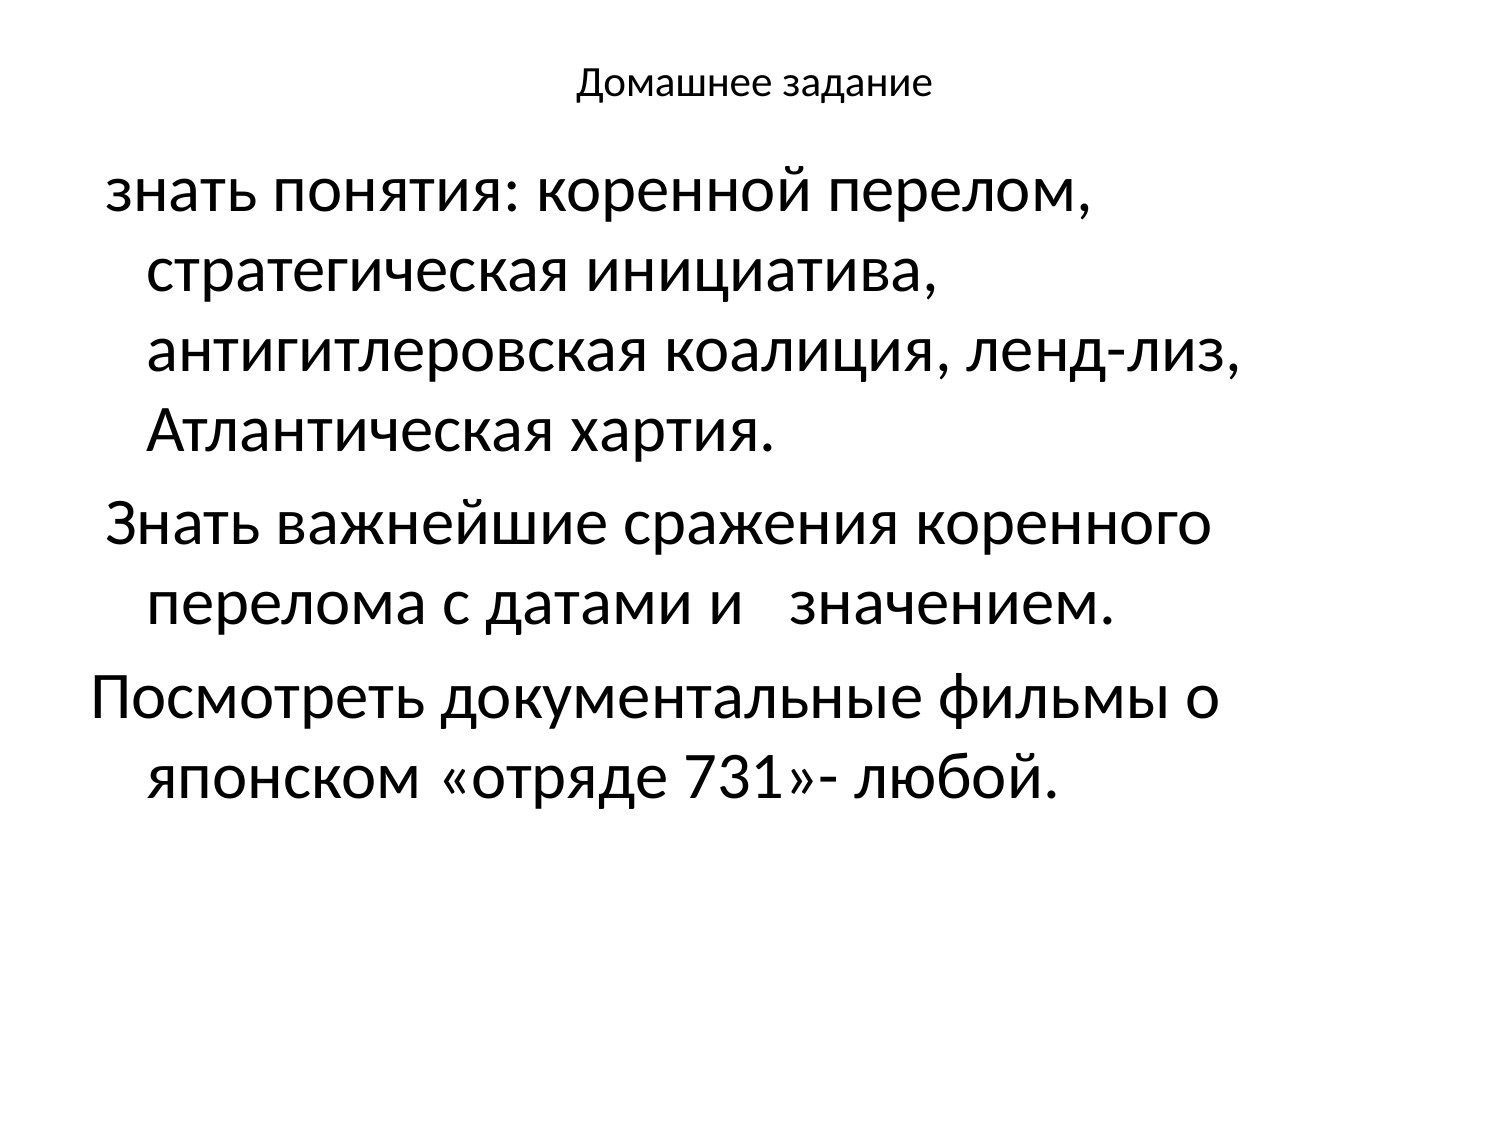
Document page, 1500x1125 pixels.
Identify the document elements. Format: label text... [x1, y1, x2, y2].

list знать понятия: коренной перелом, стратегическая инициатива, антигитлеровская коалиция, ленд-лиз, Атлантическая хартия. Знать важнейшие сражения коренного перелома с датами и значением. Посмотреть документальные фильмы о японском «отряде 731»- любой. [75, 137, 1425, 1005]
title Домашнее задание [75, 45, 1425, 113]
